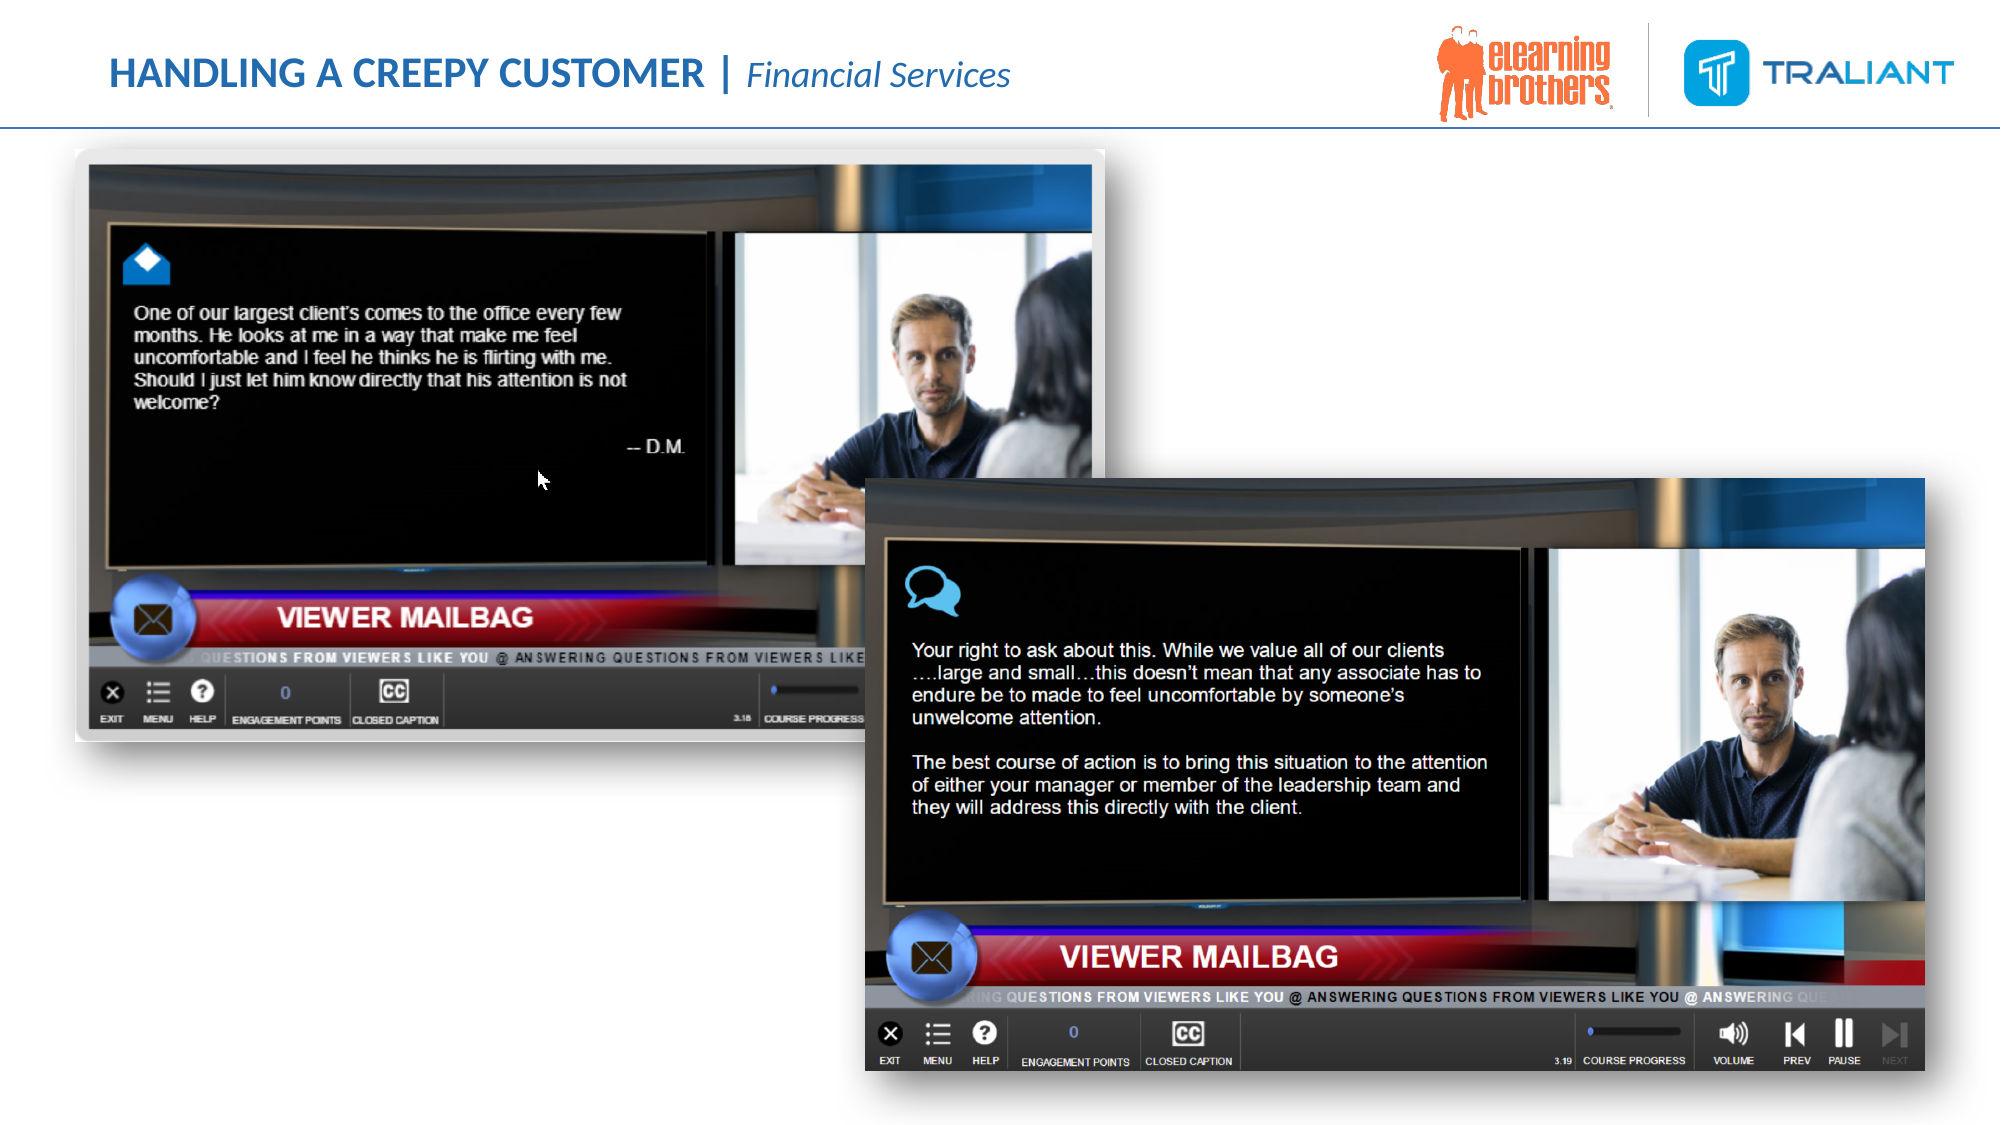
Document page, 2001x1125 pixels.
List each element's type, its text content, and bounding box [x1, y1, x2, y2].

picture [1820, 38, 1956, 108]
title HANDLING A CREEPY CUSTOMER | Financial Services [94, 0, 1820, 182]
picture [74, 149, 1926, 1071]
